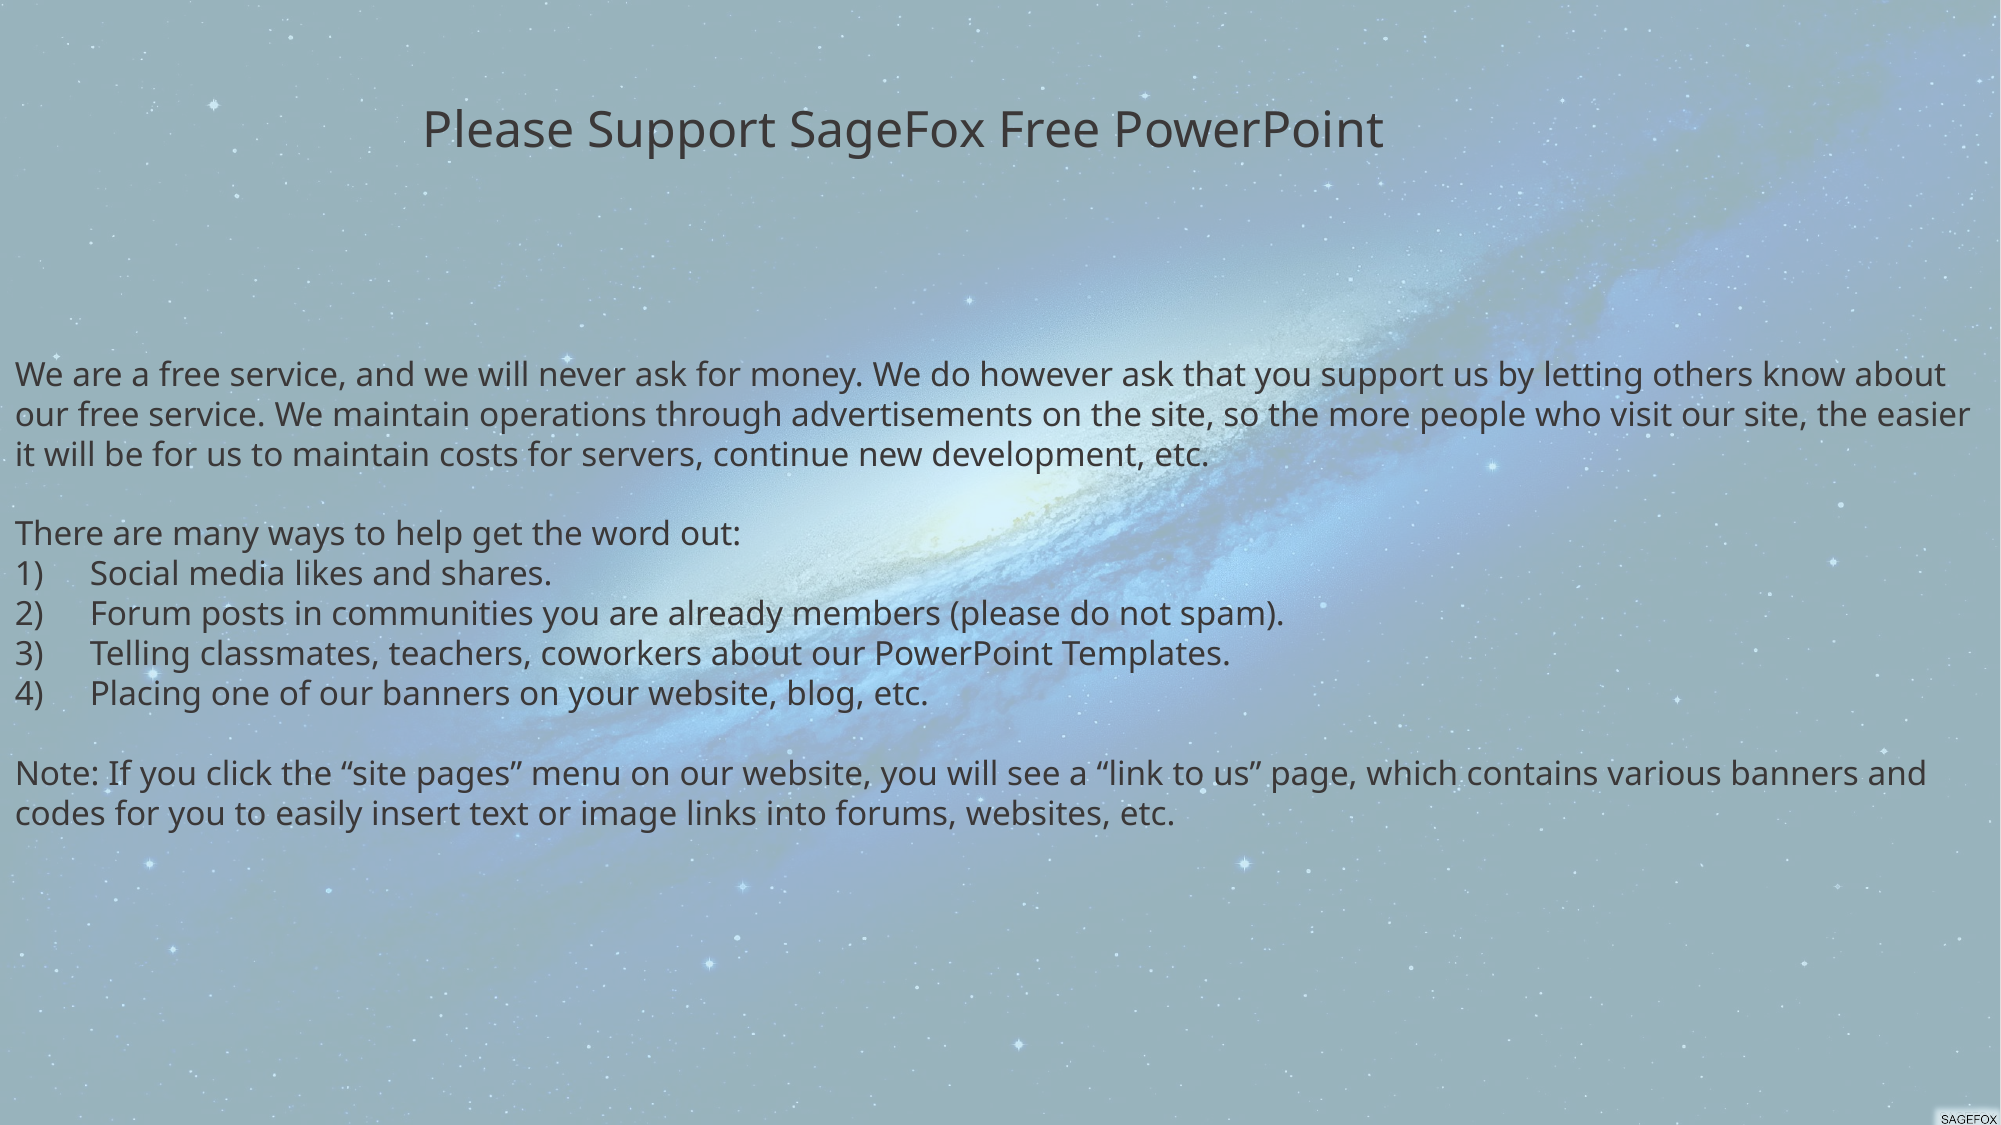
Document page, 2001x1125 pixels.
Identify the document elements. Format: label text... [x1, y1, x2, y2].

text_box We are a free service, and we will never ask for money. We do however ask that you support us by letting others know about our free service. We maintain operations through advertisements on the site, so the more people who visit our site, the easier it will be for us to maintain costs for servers, continue new development, etc. There are many ways to help get the word out: Social media likes and shares. Forum posts in communities you are already members (please do not spam). Telling classmates, teachers, coworkers about our PowerPoint Templates. Placing one of our banners on your website, blog, etc. Note: If you click the “site pages” menu on our website, you will see a “link to us” page, which contains various banners and codes for you to easily insert text or image links into forums, websites, etc. [0, 0, 2000, 1125]
picture [1938, 1114, 1999, 1125]
title Please Support SageFox Free PowerPoint [363, 72, 1444, 190]
